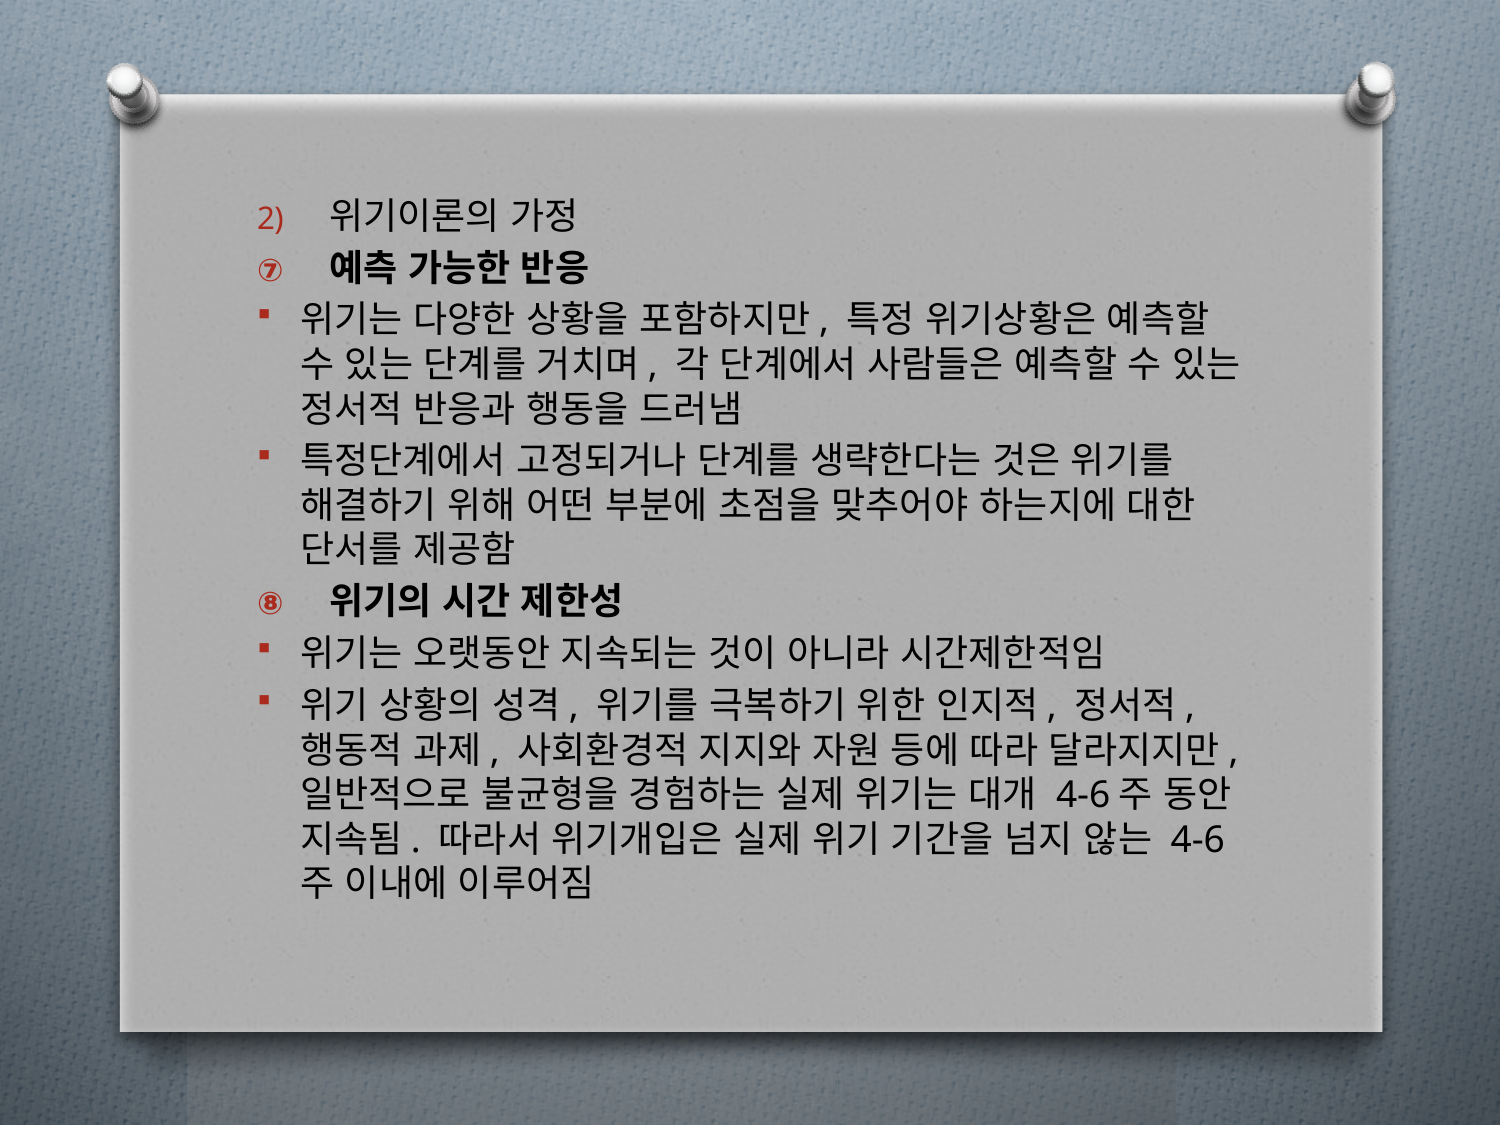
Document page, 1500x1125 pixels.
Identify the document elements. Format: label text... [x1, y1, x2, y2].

picture [1317, 35, 1439, 156]
list 위기이론의 가정 예측 가능한 반응 위기는 다양한 상황을 포함하지만, 특정 위기상황은 예측할 수 있는 단계를 거치며, 각 단계에서 사람들은 예측할 수 있는 정서적 반응과 행동을 드러냄 특정단계에서 고정되거나 단계를 생략한다는 것은 위기를 해결하기 위해 어떤 부분에 초점을 맞추어야 하는지에 대한 단서를 제공함 위기의 시간 제한성 위기는 오랫동안 지속되는 것이 아니라 시간제한적임 위기 상황의 성격, 위기를 극복하기 위한 인지적, 정서적, 행동적 과제, 사회환경적 지지와 자원 등에 따라 달라지지만, 일반적으로 불균형을 경험하는 실제 위기는 대개 4-6주 동안 지속됨. 따라서 위기개입은 실제 위기 기간을 넘지 않는 4-6주 이내에 이루어짐 [242, 184, 1259, 965]
picture [75, 29, 198, 153]
